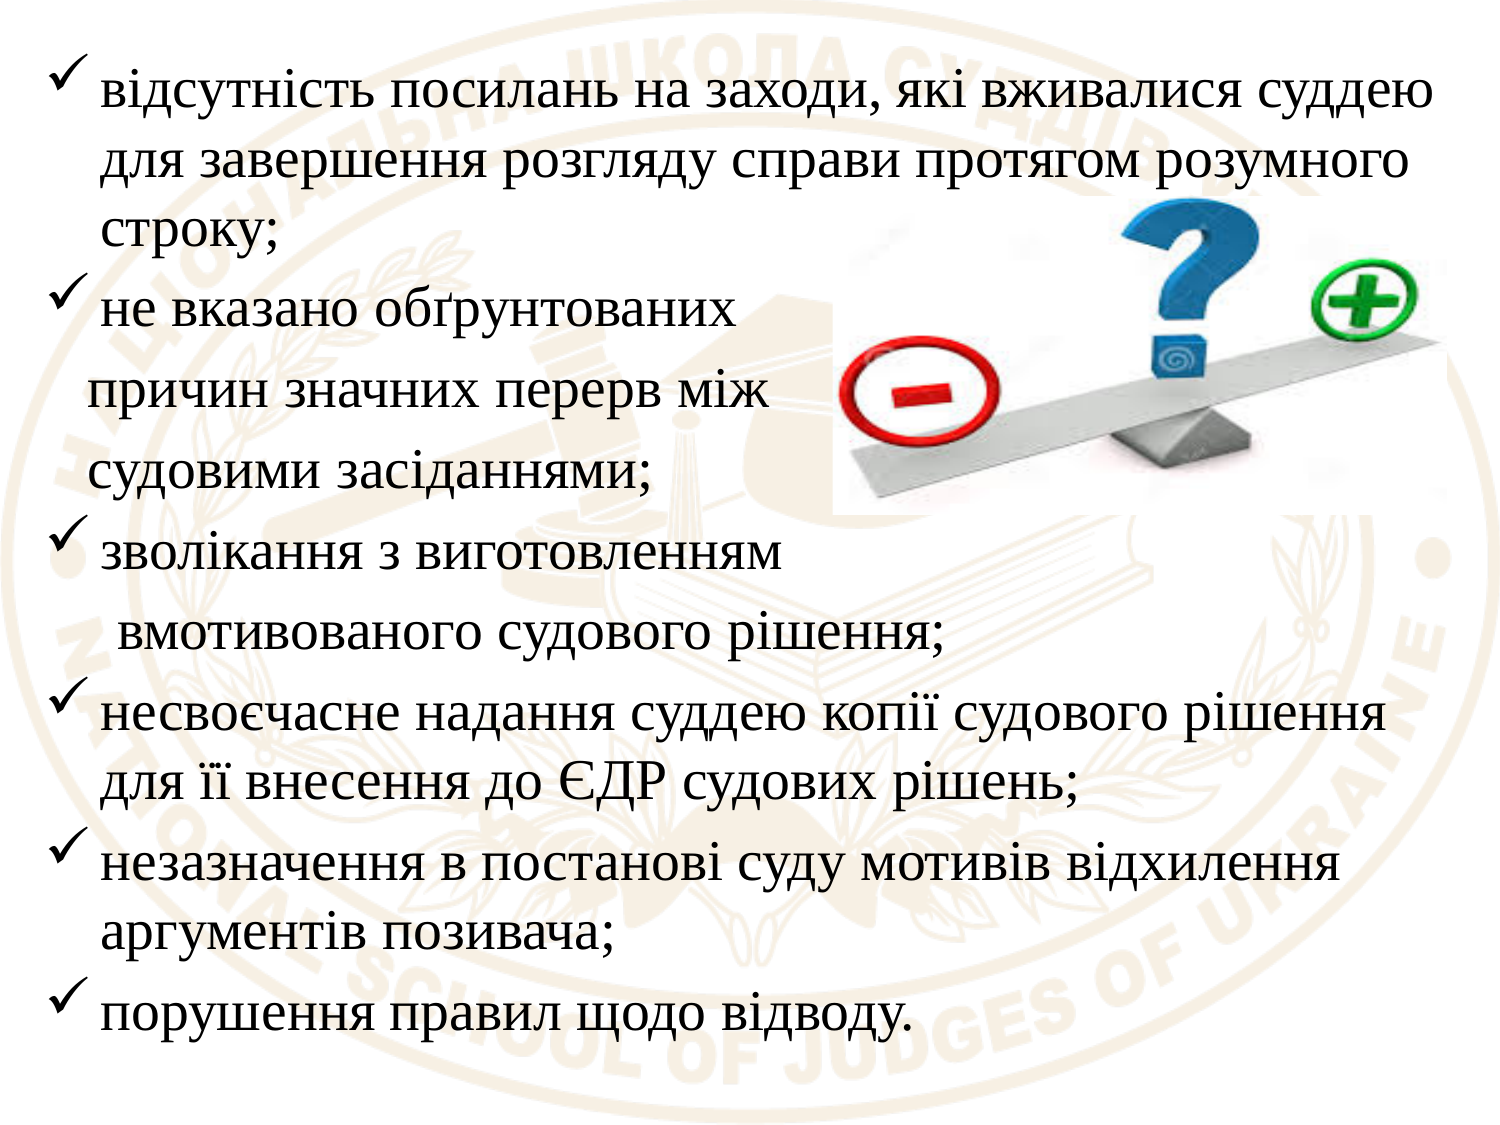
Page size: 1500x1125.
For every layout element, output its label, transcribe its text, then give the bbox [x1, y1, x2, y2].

picture [832, 196, 1448, 515]
list відсутність посилань на заходи, які вживалися суддею для завершення розгляду справи протягом розумного строку; не вказано обґрунтованих причин значних перерв між судовими засіданнями; зволікання з виготовленням вмотивованого судового рішення; несвоєчасне надання суддею копії судового рішення для її внесення до ЄДР судових рішень; незазначення в постанові суду мотивів відхилення аргументів позивача; порушення правил щодо відводу. [29, 42, 1500, 1059]
